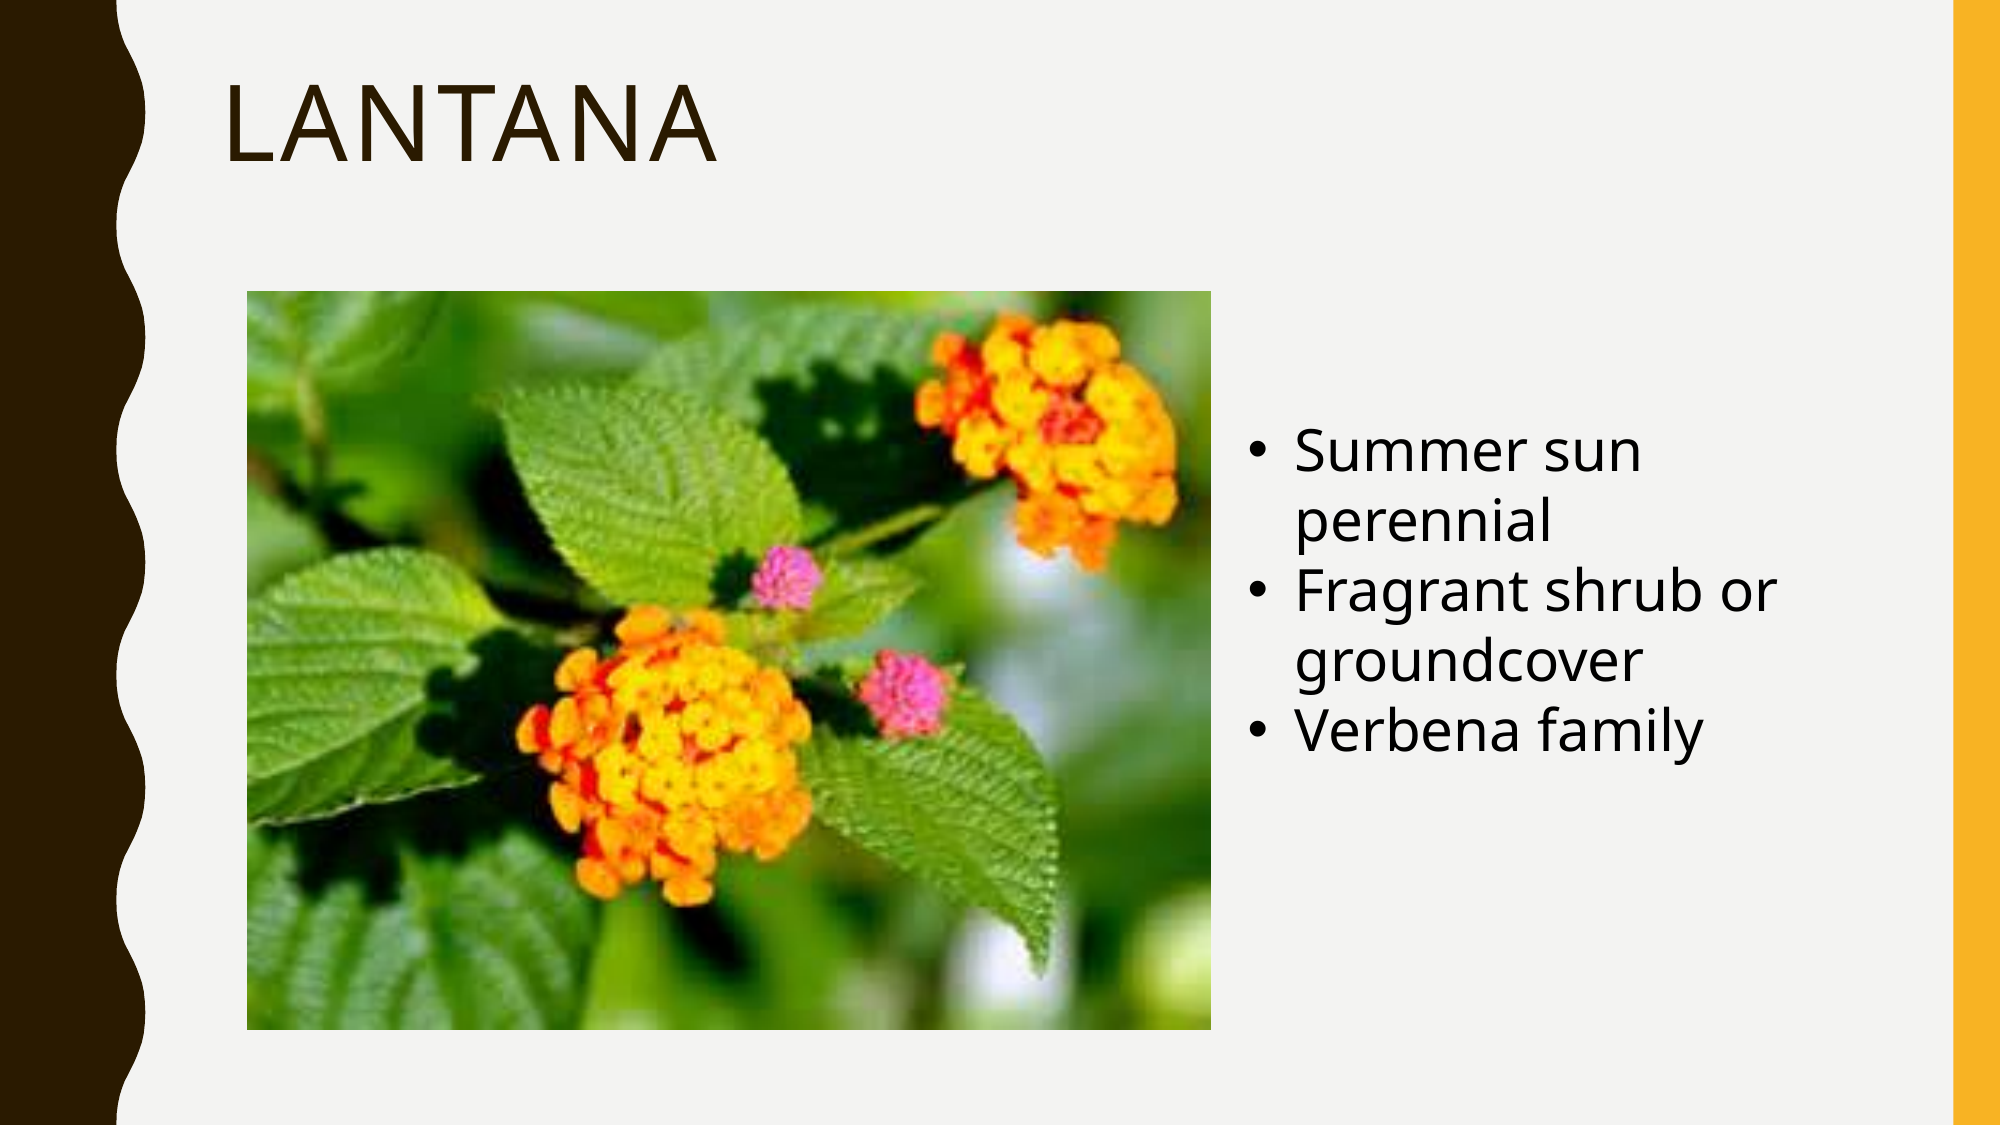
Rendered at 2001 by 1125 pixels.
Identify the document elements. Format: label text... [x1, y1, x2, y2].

title lantana [205, 62, 1875, 308]
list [247, 291, 1211, 1030]
text_box Summer sun perennial Fragrant shrub or groundcover Verbena family [1232, 405, 1801, 771]
